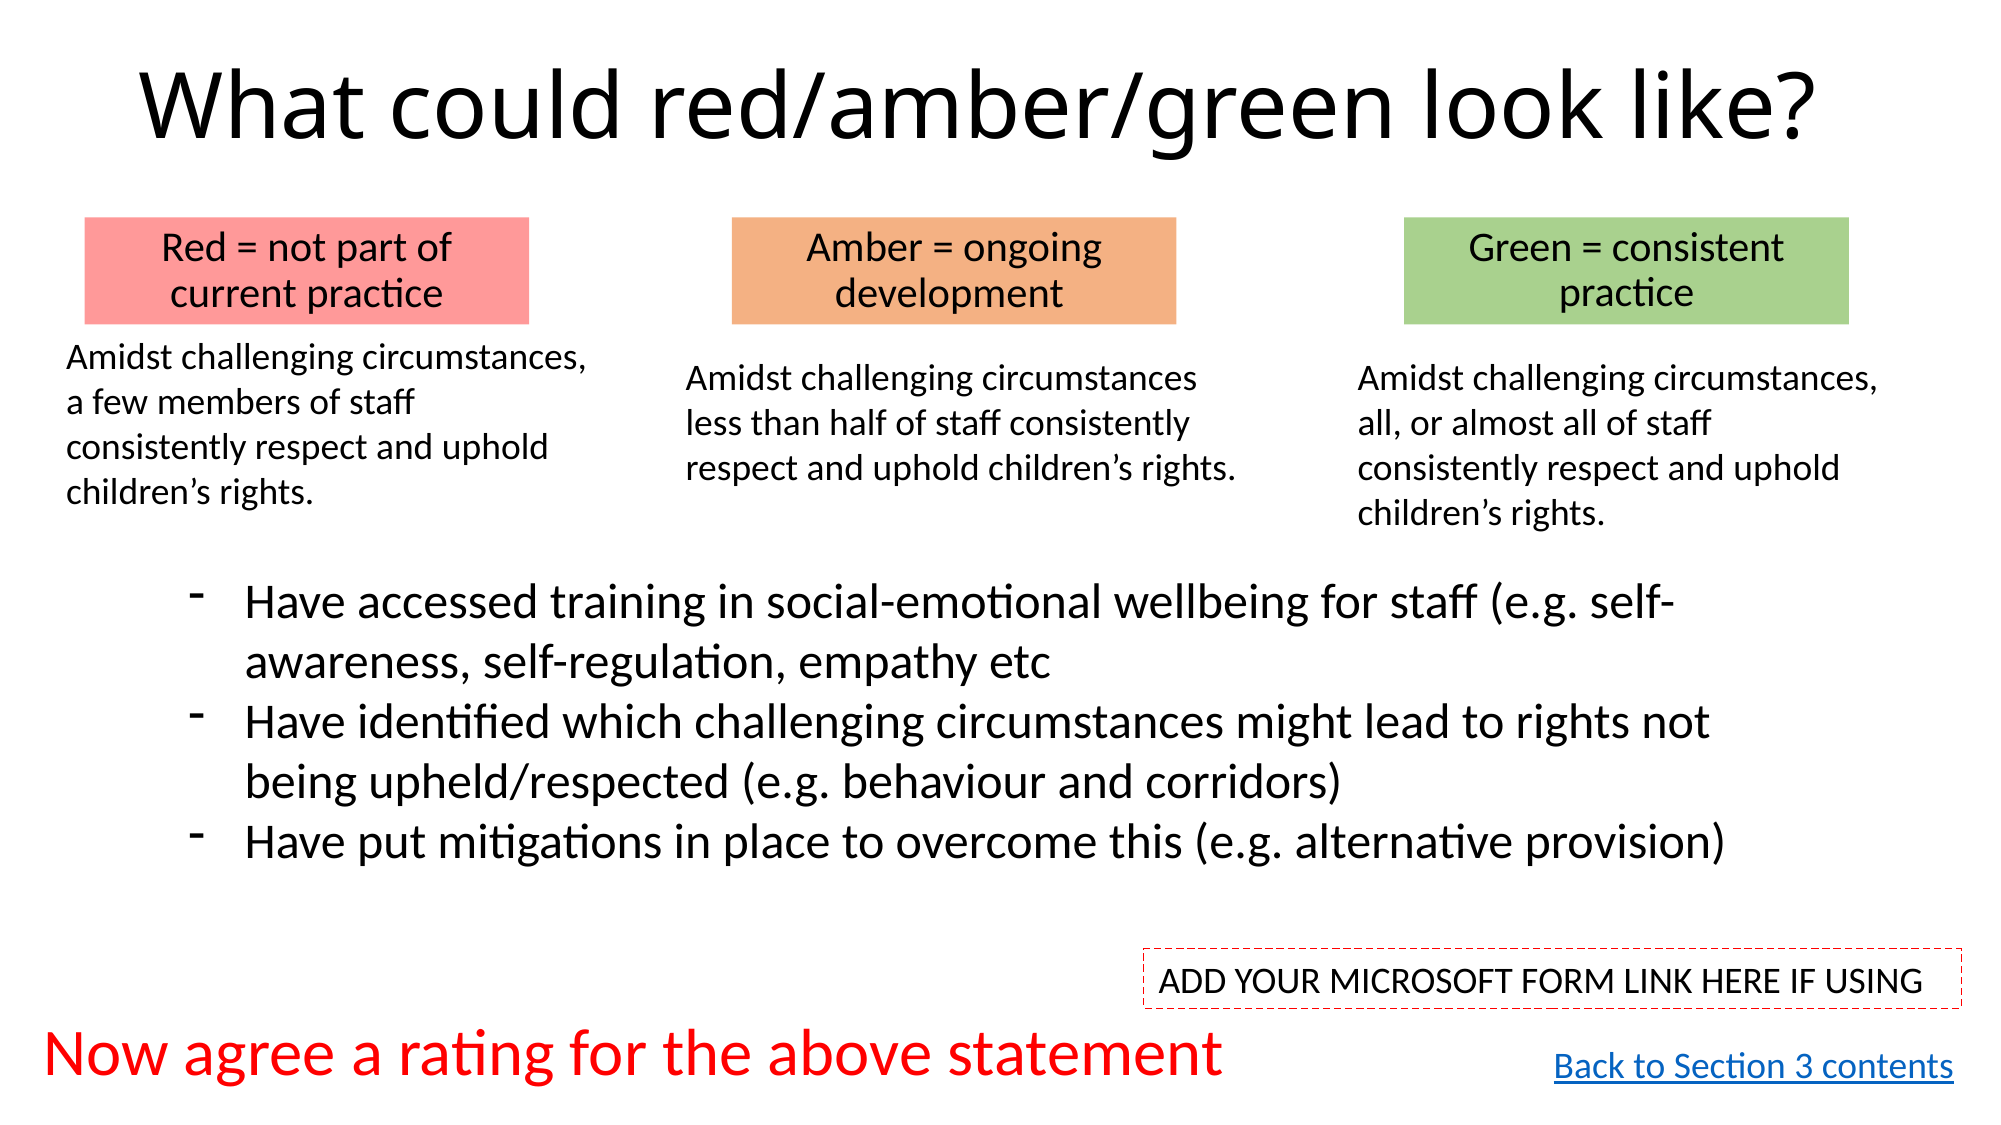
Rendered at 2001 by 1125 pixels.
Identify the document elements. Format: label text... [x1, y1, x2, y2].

text_box Amidst challenging circumstances less than half of staff consistently respect and uphold children’s rights. [670, 345, 1267, 541]
text_box Have accessed training in social-emotional wellbeing for staff (e.g. self-awareness, self-regulation, empathy etc Have identified which challenging circumstances might lead to rights not being upheld/respected (e.g. behaviour and corridors) Have put mitigations in place to overcome this (e.g. alternative provision) [173, 561, 1799, 877]
text_box Red = not part of current practice [84, 217, 530, 324]
text_box Amber = ongoing development [731, 217, 1177, 325]
text_box Green = consistent practice [1404, 217, 1849, 325]
text_box Amidst challenging circumstances, all, or almost all of staff consistently respect and uphold children’s rights. [1342, 345, 1911, 541]
text_box Back to Section 3 contents [1538, 1033, 2000, 1094]
text_box ADD YOUR MICROSOFT FORM LINK HERE IF USING [1143, 948, 1962, 1009]
text_box Now agree a rating for the above statement [28, 1001, 1656, 1096]
text_box Amidst challenging circumstances, a few members of staff consistently respect and uphold children’s rights. [51, 324, 619, 520]
title What could red/amber/green look like? [123, 0, 1849, 218]
